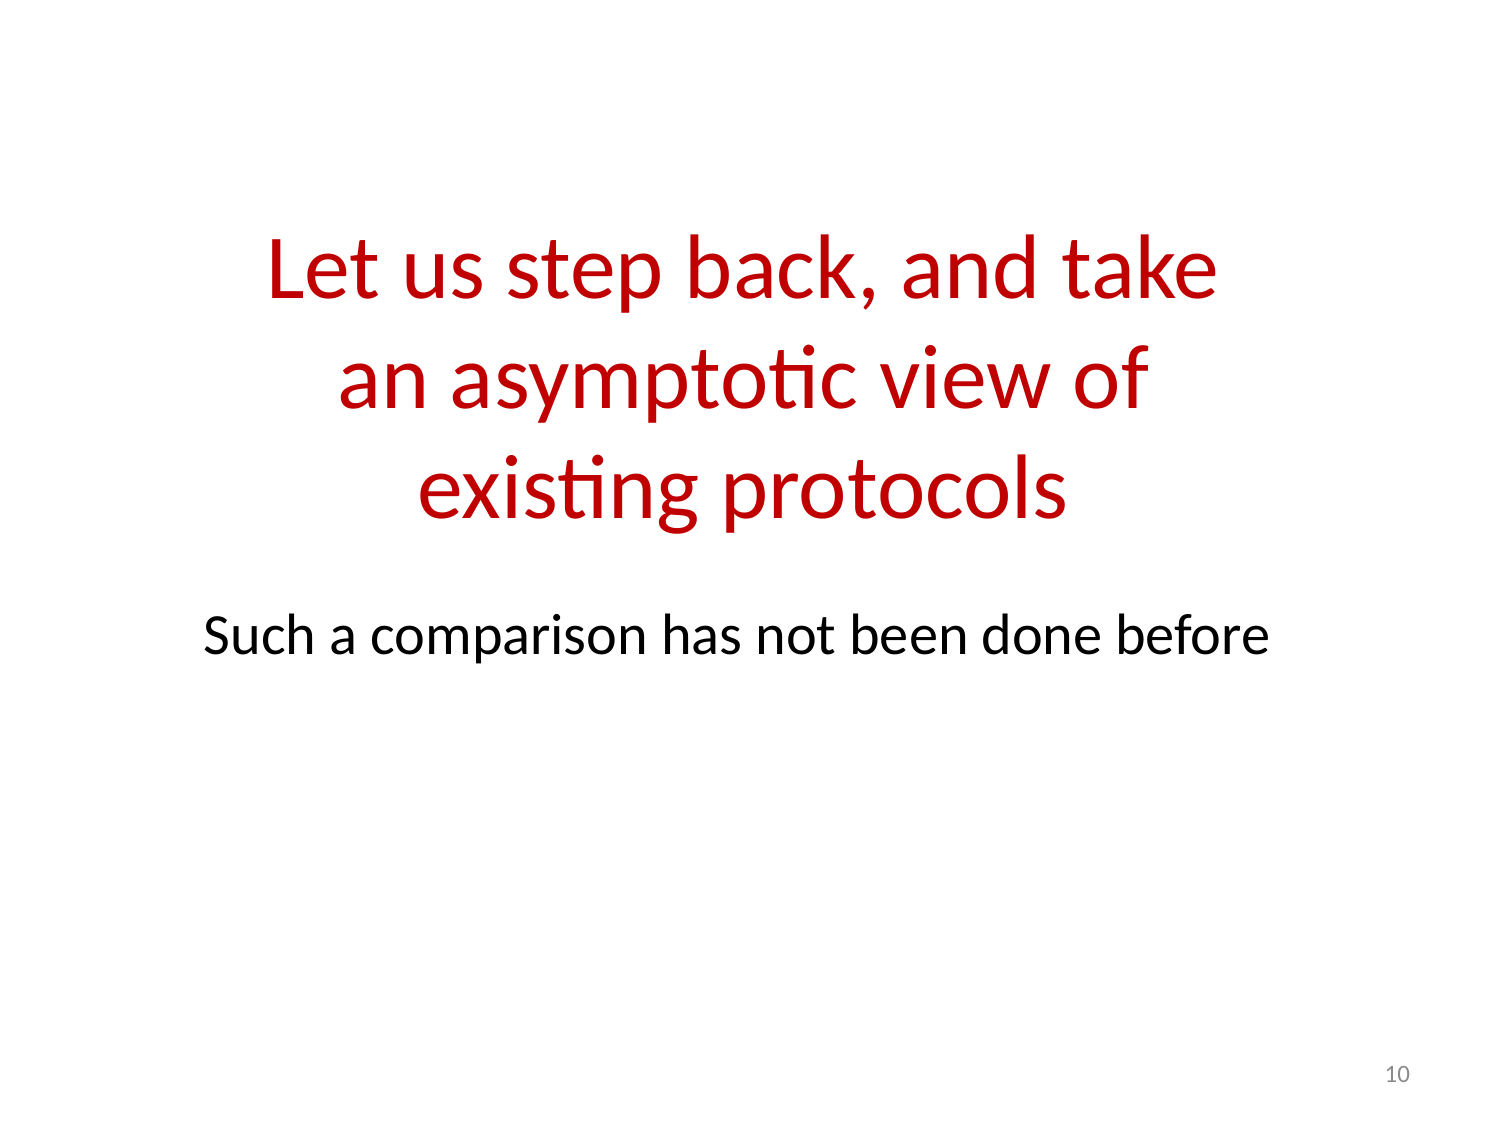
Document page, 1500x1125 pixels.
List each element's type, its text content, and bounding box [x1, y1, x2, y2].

slide_number 10 [1074, 1042, 1425, 1103]
text_box Such a comparison has not been done before [137, 589, 1338, 674]
text_box Let us step back, and take an asymptotic view of existing protocols [37, 199, 1450, 545]
